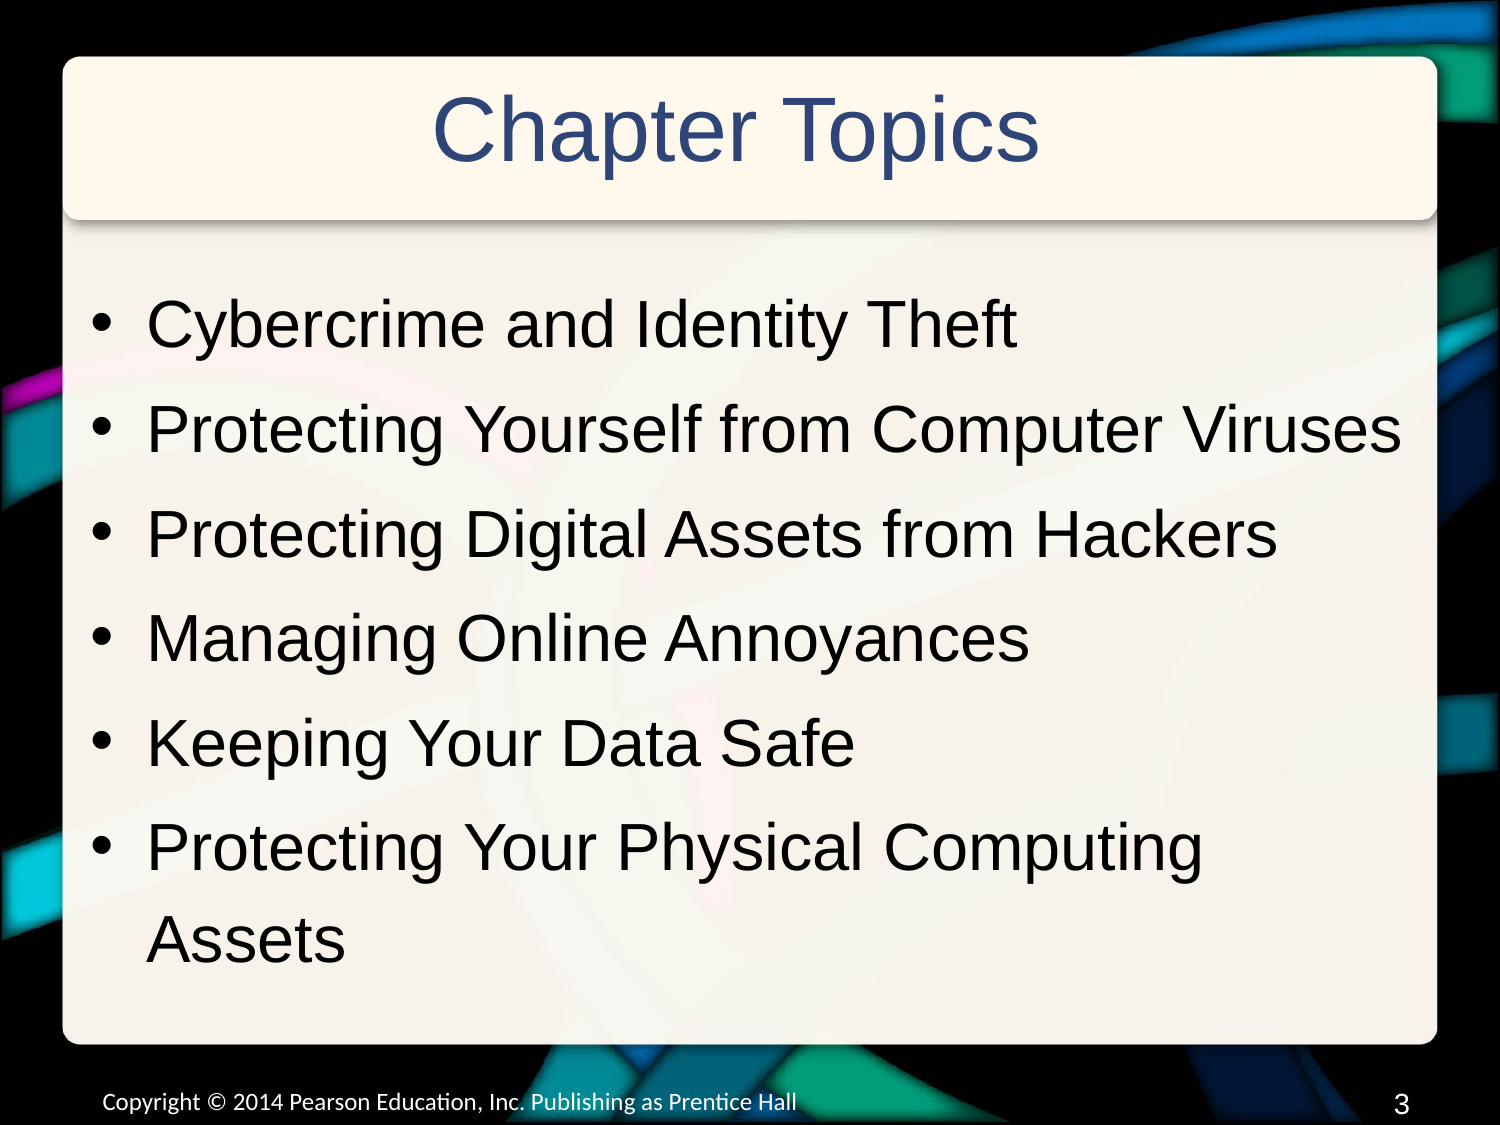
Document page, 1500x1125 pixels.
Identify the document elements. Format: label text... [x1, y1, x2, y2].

title Chapter Topics [62, 37, 1438, 213]
list Cybercrime and Identity Theft Protecting Yourself from Computer Viruses Protecting Digital Assets from Hackers Managing Online Annoyances Keeping Your Data Safe Protecting Your Physical Computing Assets [75, 262, 1425, 1063]
footer Copyright © 2014 Pearson Education, Inc. Publishing as Prentice Hall [87, 1077, 1138, 1123]
slide_number 2 [1200, 1080, 1425, 1125]
picture [0, 0, 1500, 1125]
